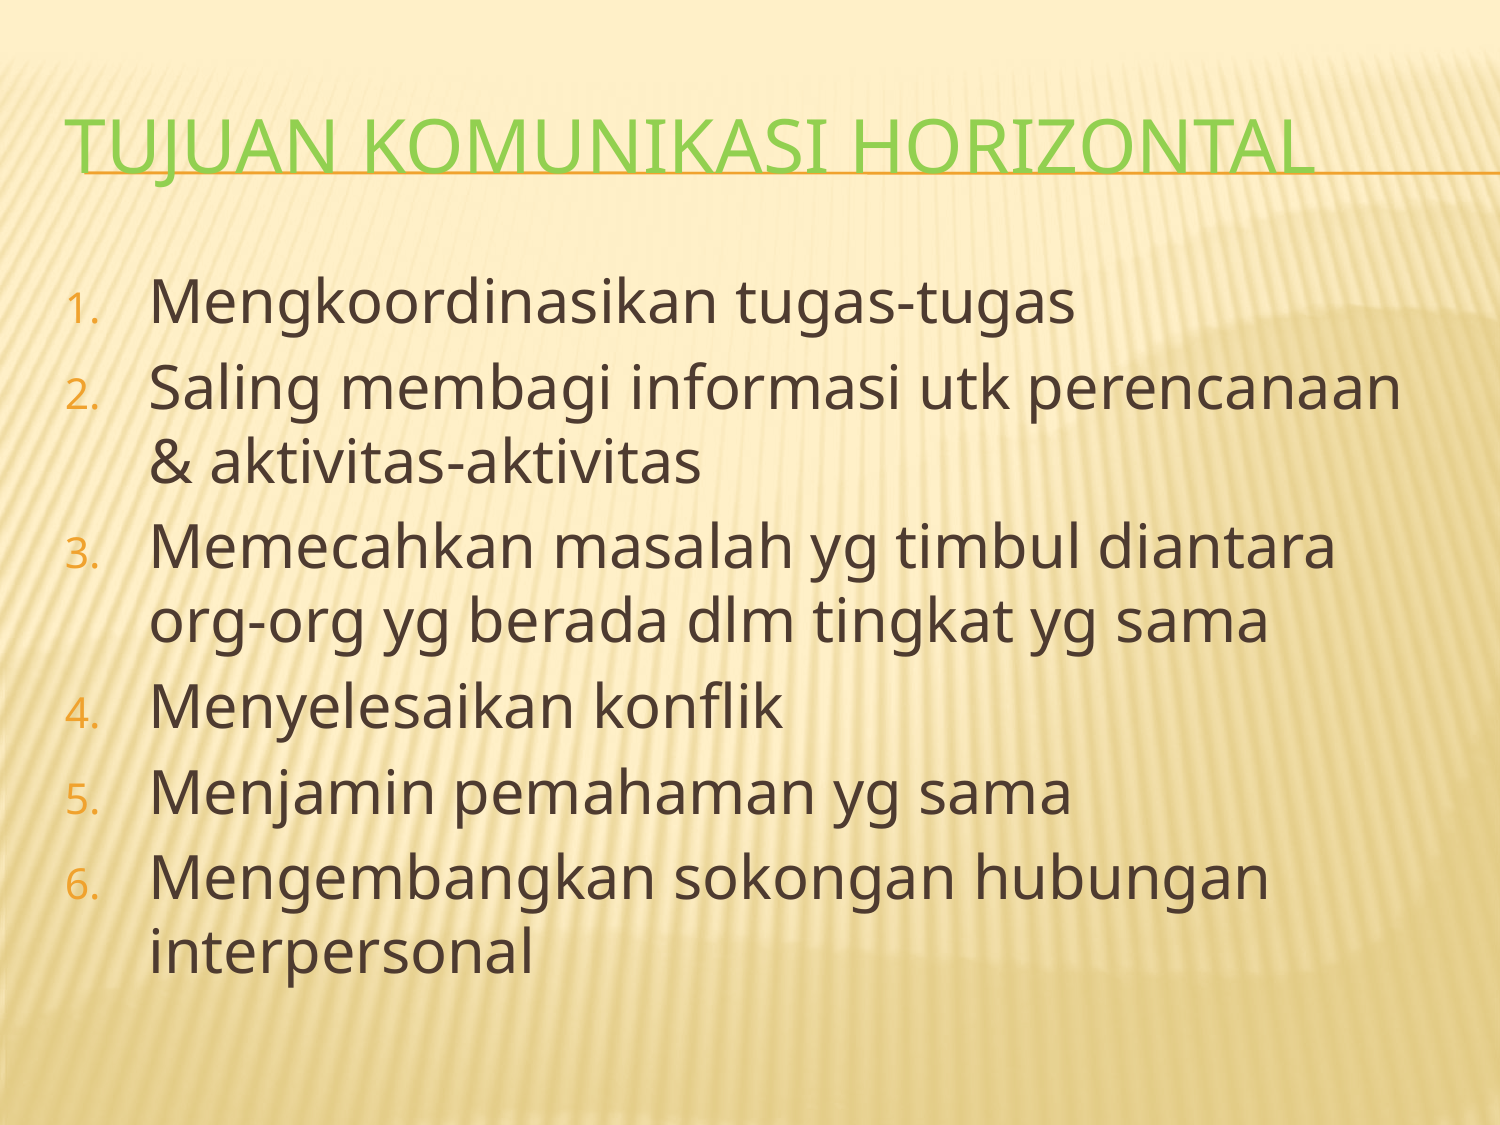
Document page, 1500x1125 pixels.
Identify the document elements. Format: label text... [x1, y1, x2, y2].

title TUJUAN KOMUNIKASI HORIZONTAL [50, 75, 1475, 213]
list Mengkoordinasikan tugas-tugas Saling membagi informasi utk perencanaan & aktivitas-aktivitas Memecahkan masalah yg timbul diantara org-org yg berada dlm tingkat yg sama Menyelesaikan konflik Menjamin pemahaman yg sama Mengembangkan sokongan hubungan interpersonal [50, 254, 1475, 998]
